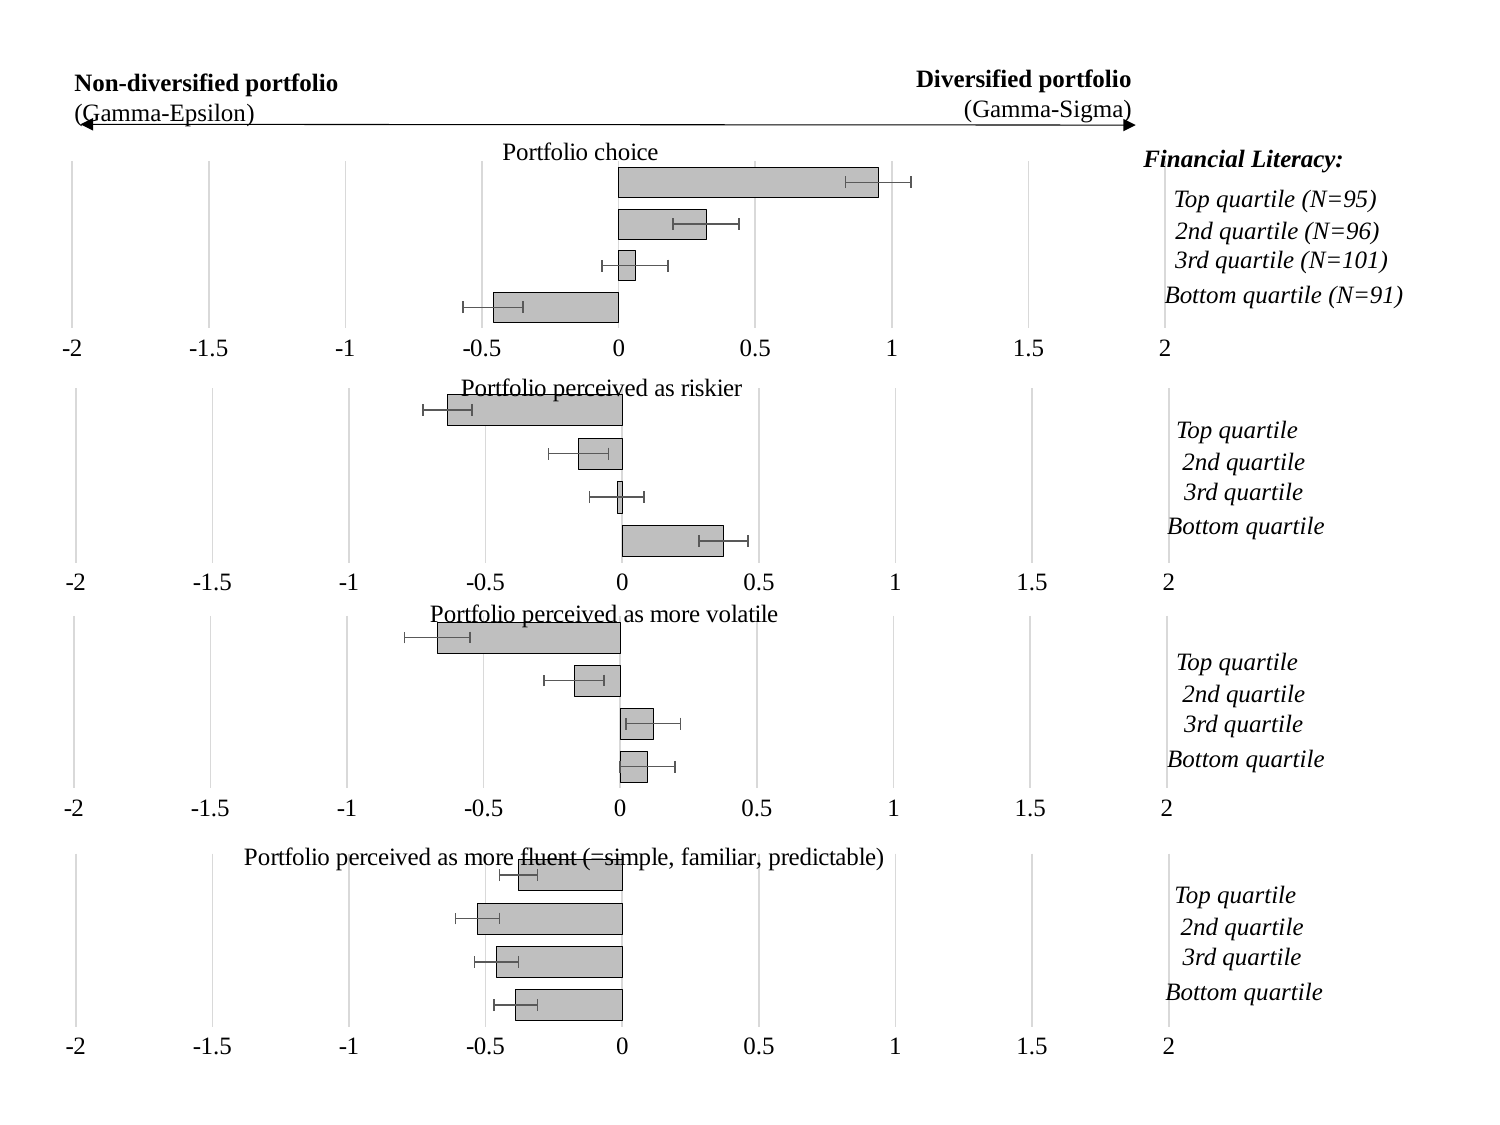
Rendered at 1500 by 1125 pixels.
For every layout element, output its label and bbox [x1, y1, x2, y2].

text_box [38, 55, 1421, 1065]
